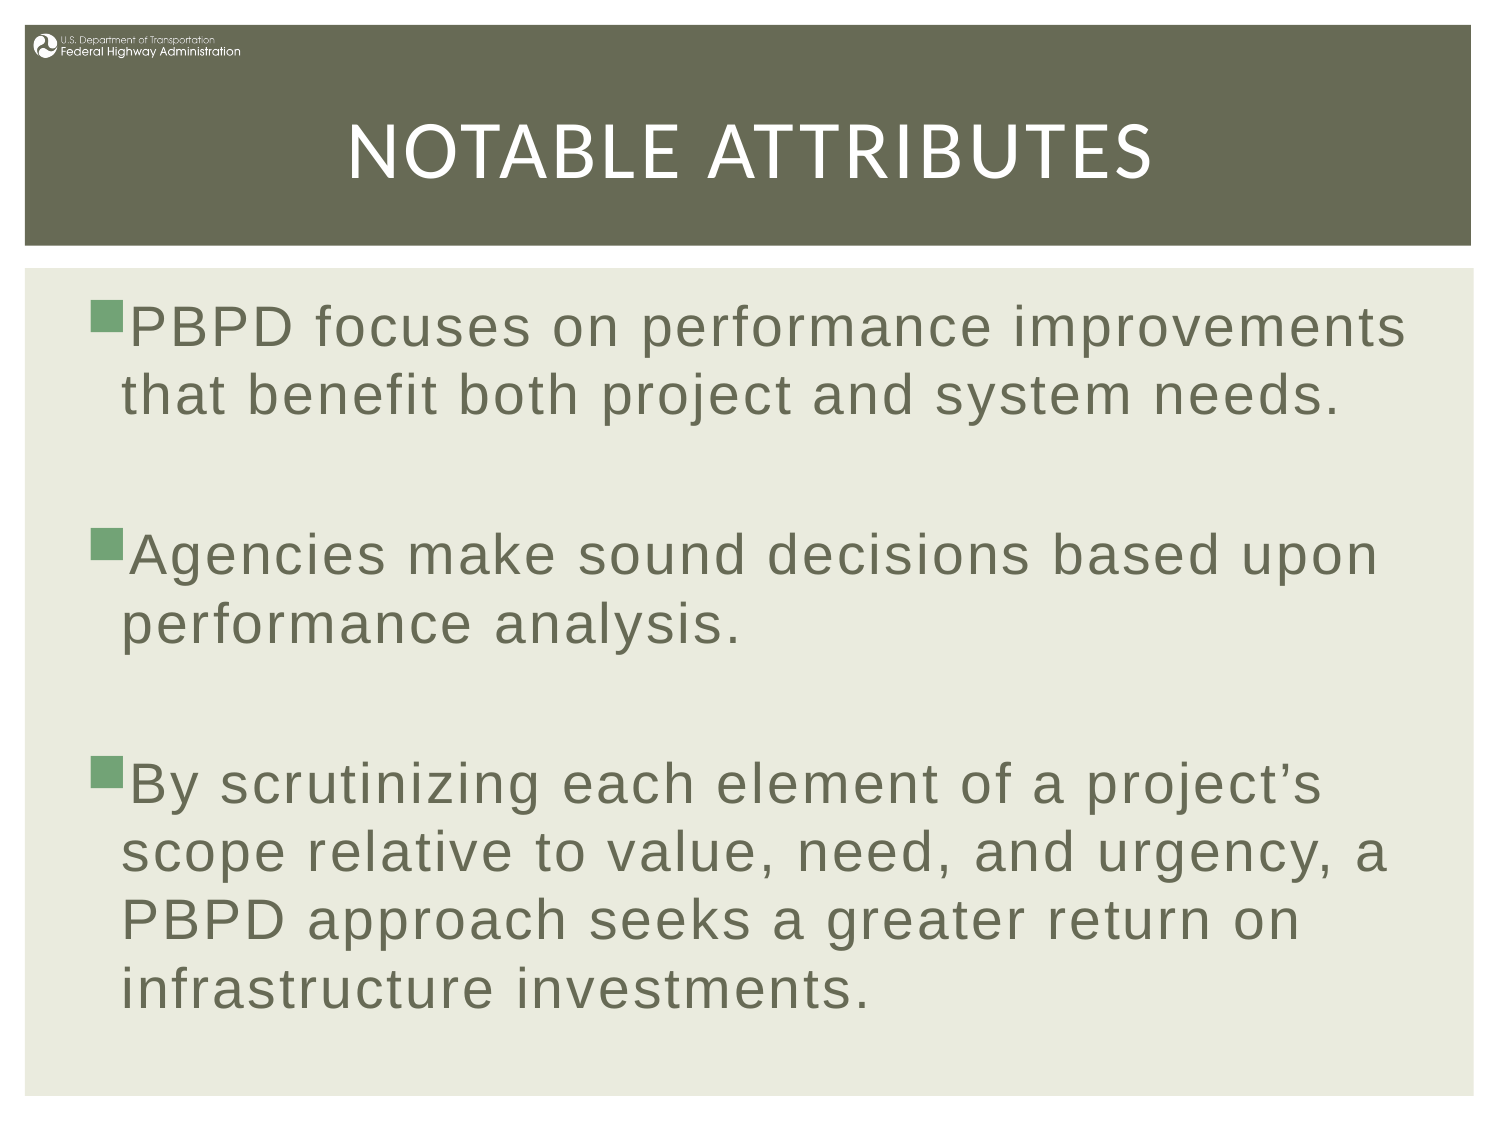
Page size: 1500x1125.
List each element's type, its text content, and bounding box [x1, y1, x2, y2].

title Notable attributes [62, 58, 1438, 232]
picture [26, 27, 247, 65]
list PBPD focuses on performance improvements that benefit both project and system needs. Agencies make sound decisions based upon performance analysis. By scrutinizing each element of a project’s scope relative to value, need, and urgency, a PBPD approach seeks a greater return on infrastructure investments. [62, 281, 1442, 1088]
